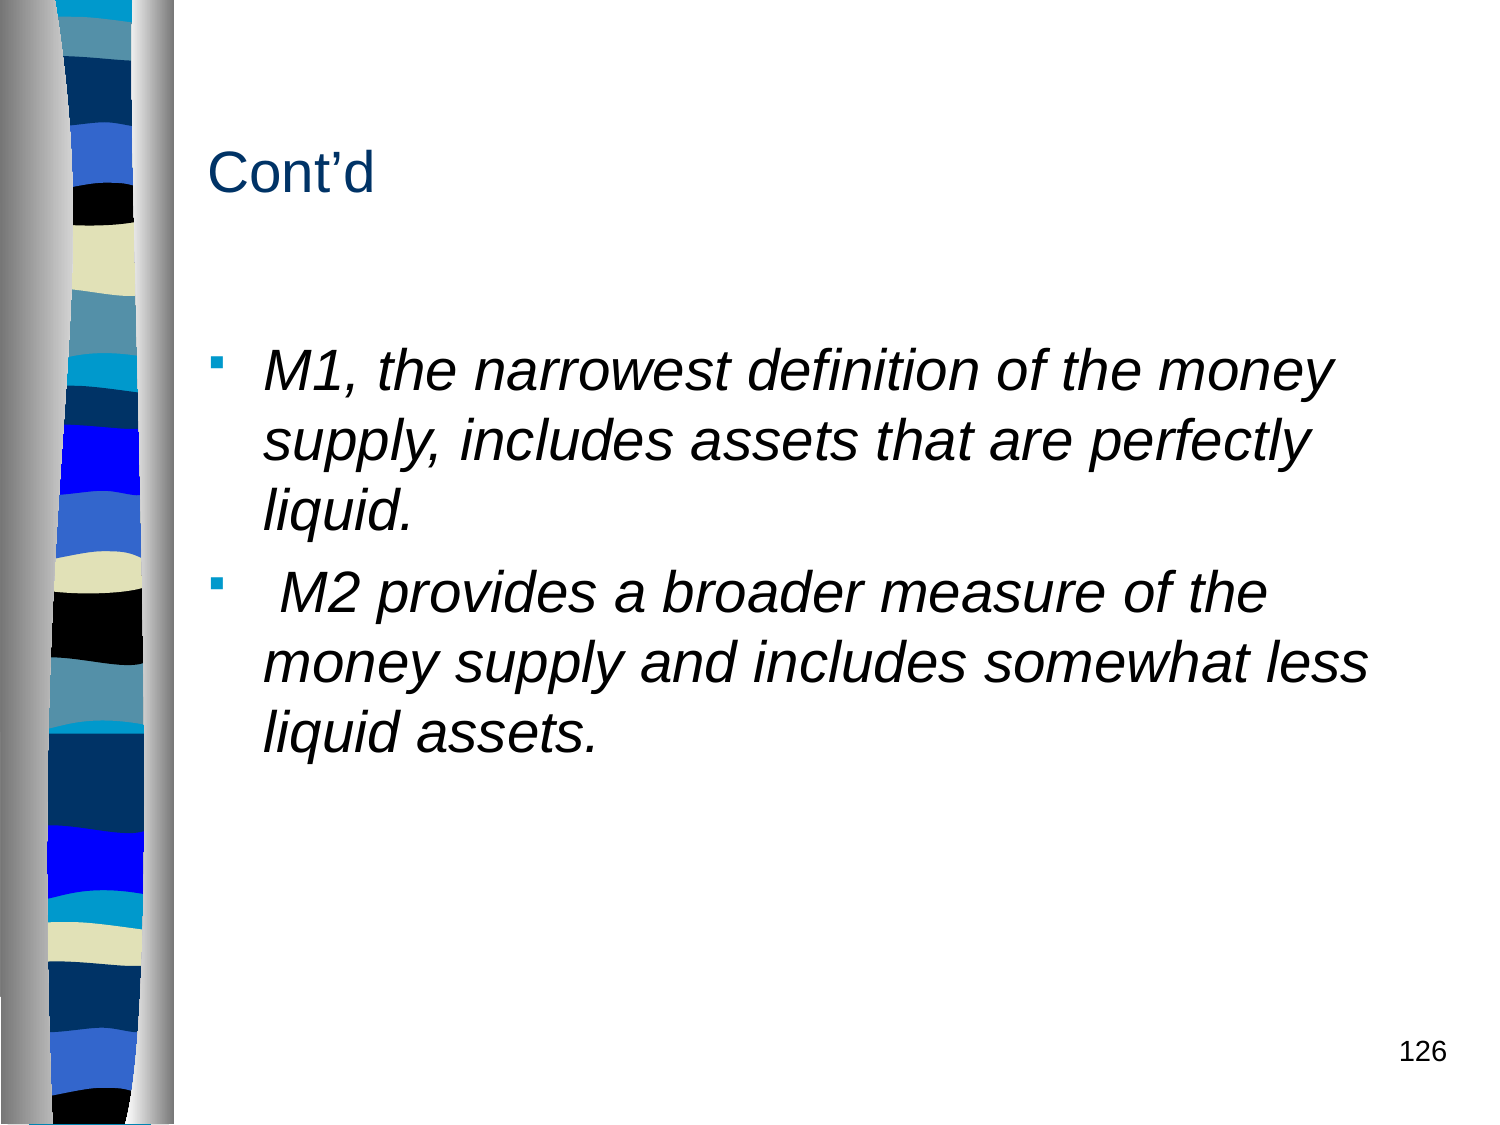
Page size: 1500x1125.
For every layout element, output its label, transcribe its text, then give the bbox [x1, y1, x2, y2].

title Cont’d [192, 75, 1468, 263]
list M1, the narrowest definition of the money supply, includes assets that are perfectly liquid. M2 provides a broader measure of the money supply and includes somewhat less liquid assets. [192, 324, 1468, 1000]
slide_number 126 [1149, 1024, 1463, 1101]
